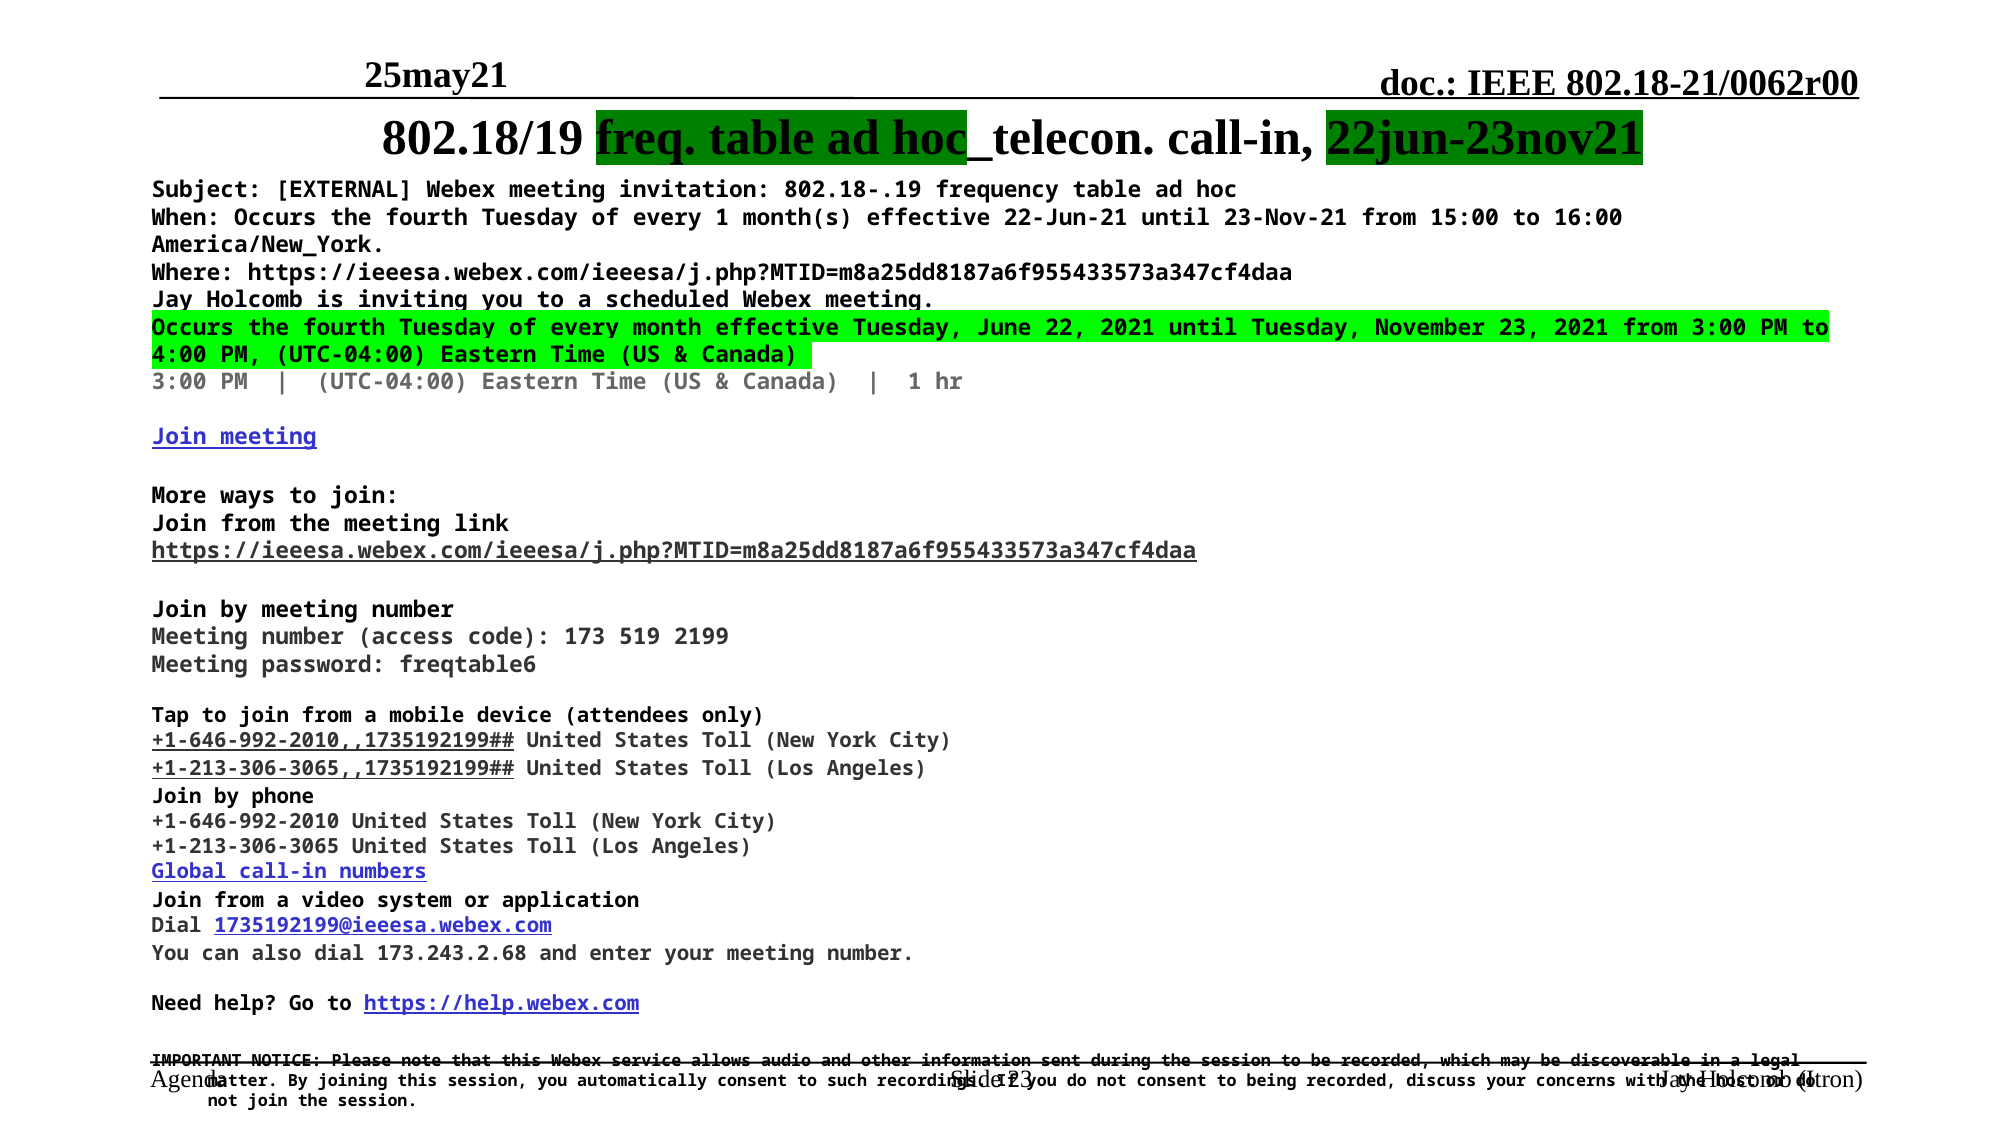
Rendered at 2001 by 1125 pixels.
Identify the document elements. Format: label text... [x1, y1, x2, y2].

footer Jay Holcomb (Itron) [1166, 1068, 1864, 1093]
slide_number Slide 23 [916, 1068, 1067, 1123]
text_box Subject: [EXTERNAL] Webex meeting invitation: 802.18-.19 frequency table ad hoc When: Occurs the fourth Tuesday of every 1 month(s) effective 22-Jun-21 until 23-Nov-21 from 15:00 to 16:00 America/New_York. Where: https://ieeesa.webex.com/ieeesa/j.php?MTID=m8a25dd8187a6f955433573a347cf4daa Jay Holcomb is inviting you to a scheduled Webex meeting. Occurs the fourth Tuesday of every month effective Tuesday, June 22, 2021 until Tuesday, November 23, 2021 from 3:00 PM to 4:00 PM, (UTC-04:00) Eastern Time (US & Canada) 3:00 PM | (UTC-04:00) Eastern Time (US & Canada) | 1 hr Join meeting More ways to join: Join from the meeting link https://ieeesa.webex.com/ieeesa/j.php?MTID=m8a25dd8187a6f955433573a347cf4daa Join by meeting number Meeting number (access code): 173 519 2199 Meeting password: freqtable6 Tap to join from a mobile device (attendees only) +1-646-992-2010,,1735192199## United States Toll (New York City) +1-213-306-3065,,1735192199## United States Toll (Los Angeles) Join by phone +1-646-992-2010 United States Toll (New York City) +1-213-306-3065 United States Toll (Los Angeles) Global call-in numbers Join from a video system or application Dial 1735192199@ieeesa.webex.com You can also dial 173.243.2.68 and enter your meeting number. Need help? Go to https://help.webex.com IMPORTANT NOTICE: Please note that this Webex service allows audio and other information sent during the session to be recorded, which may be discoverable in a legal matter. By joining this session, you automatically consent to such recordings. If you do not consent to being recorded, discuss your concerns with the host or do not join the session. [136, 167, 1864, 1068]
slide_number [364, 49, 728, 95]
text_box 802.18/19 freq. table ad hoc_telecon. call-in, 22jun-23nov21 [362, 96, 1663, 188]
